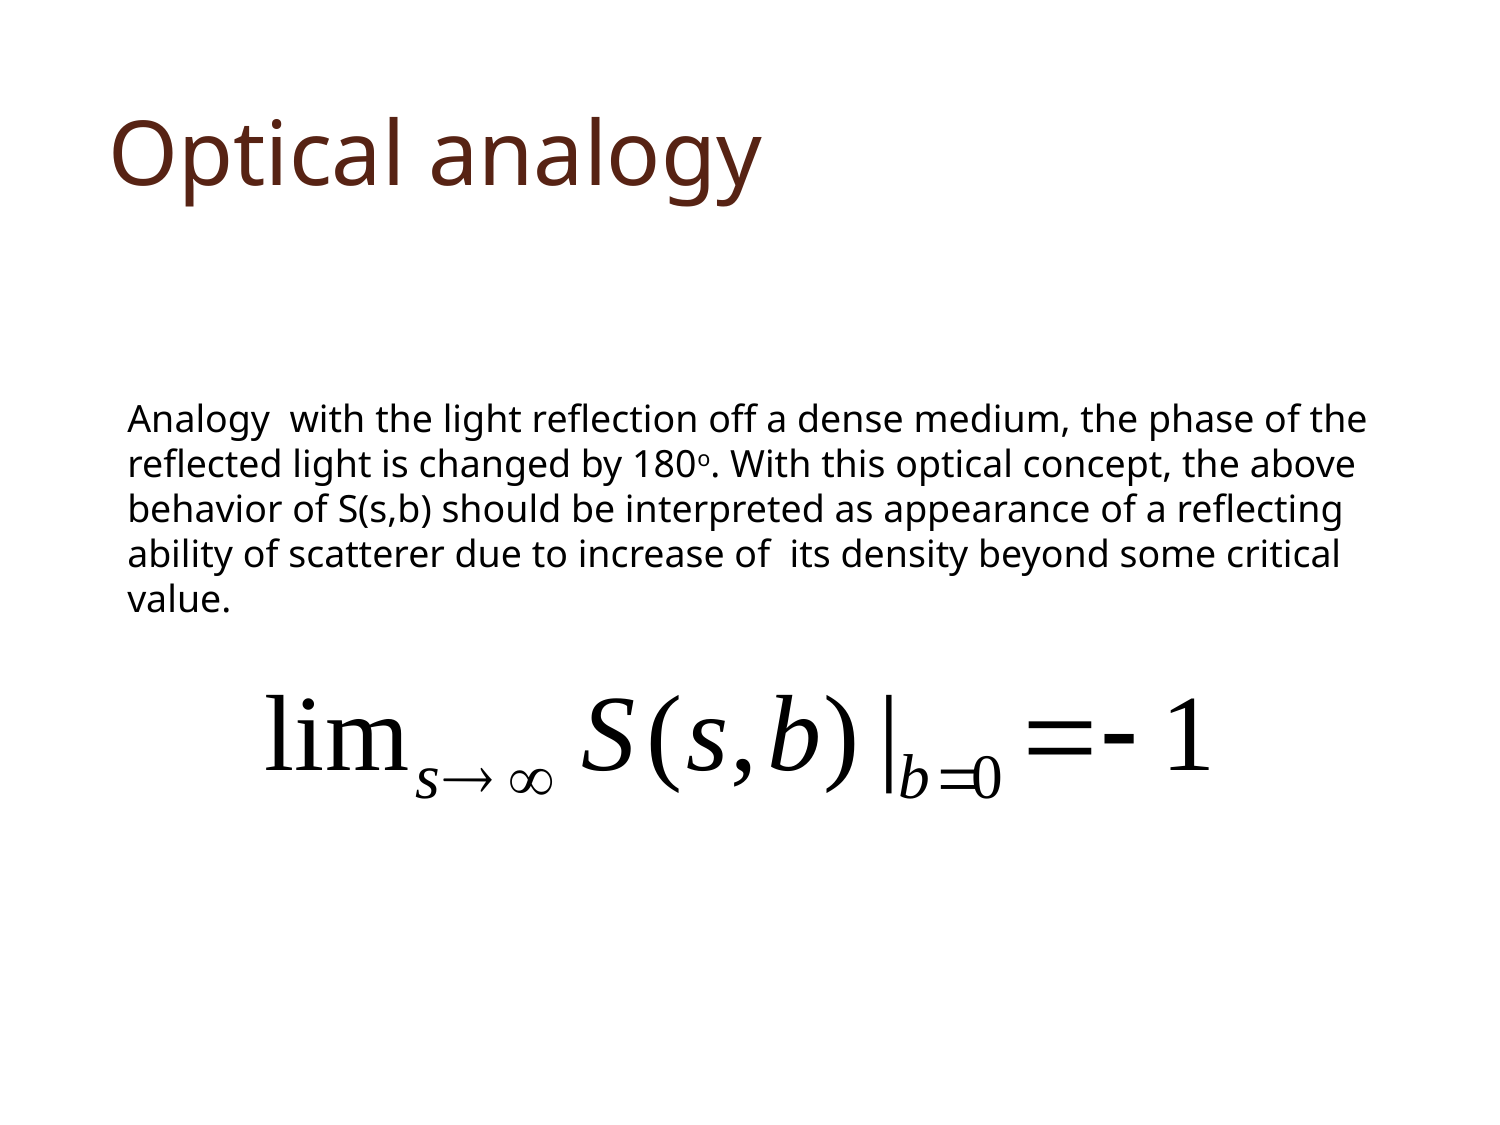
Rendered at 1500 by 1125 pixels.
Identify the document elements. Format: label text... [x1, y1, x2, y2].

text_box Optical analogy [94, 49, 1407, 250]
text_box Analogy with the light reflection off a dense medium, the phase of the reflected light is changed by 180o. With this optical concept, the above behavior of S(s,b) should be interpreted as appearance of a reflecting ability of scatterer due to increase of its density beyond some critical value. [112, 387, 1450, 628]
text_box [249, 662, 1225, 825]
